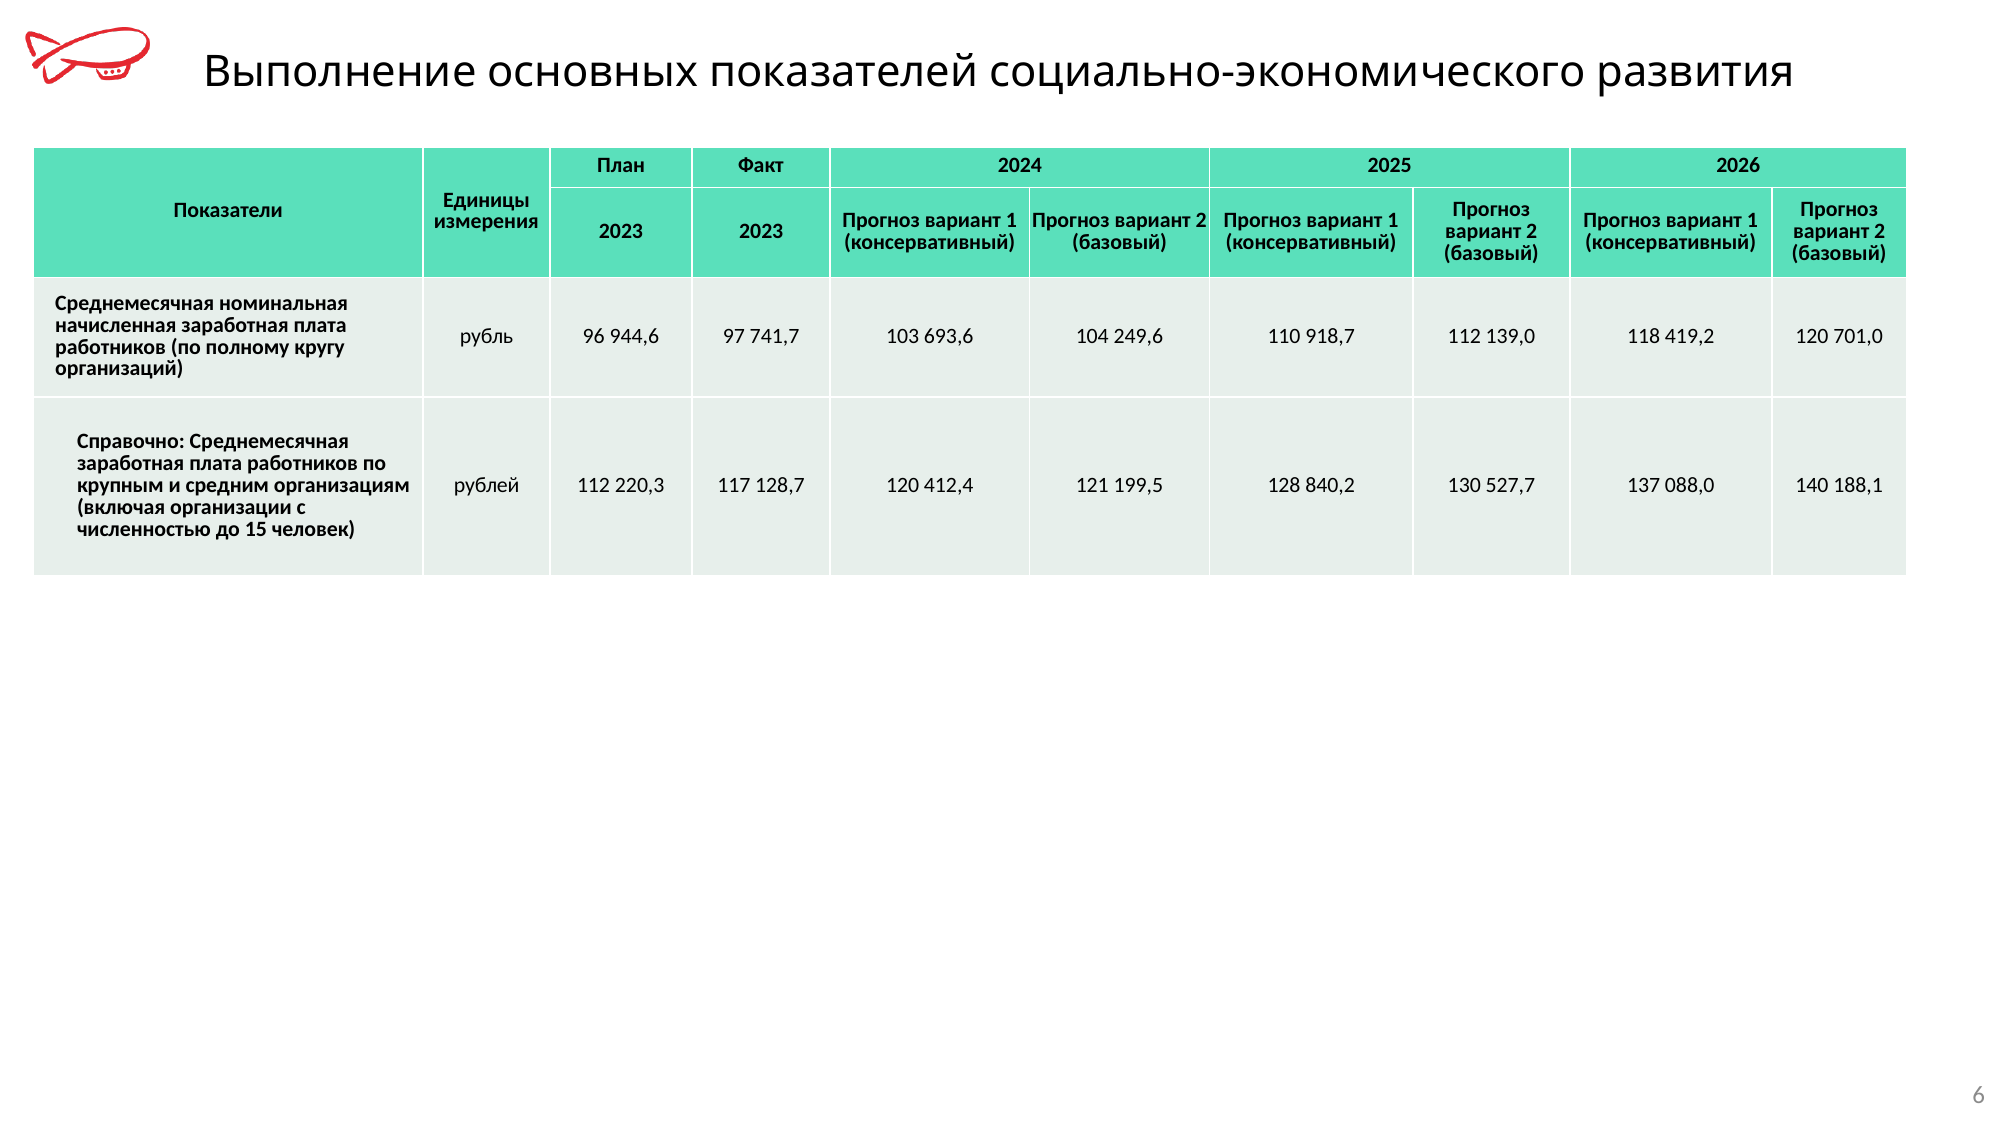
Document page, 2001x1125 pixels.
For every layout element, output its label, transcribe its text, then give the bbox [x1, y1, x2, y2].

table_cell 103 693,6 [831, 278, 1029, 396]
table_cell 137 088,0 [1571, 398, 1771, 575]
table_cell Прогноз вариант 2 (базовый) [1414, 188, 1569, 277]
table_cell 2023 [693, 188, 829, 277]
table_cell 140 188,1 [1773, 398, 1906, 575]
table_cell Прогноз вариант 1 (консервативный) [1571, 188, 1771, 277]
table_header Факт [693, 148, 829, 187]
table_cell Прогноз вариант 1 (консервативный) [831, 188, 1029, 277]
table_header План [551, 148, 691, 187]
table_cell 112 139,0 [1414, 278, 1569, 396]
table_cell 97 741,7 [693, 278, 829, 396]
table_header Показатели [34, 148, 422, 277]
table_header 2024 [831, 148, 1209, 187]
table_cell 118 419,2 [1571, 278, 1771, 396]
table_header 2025 [1210, 148, 1569, 187]
table_cell 2023 [551, 188, 691, 277]
table_cell Прогноз вариант 1 (консервативный) [1210, 188, 1412, 277]
table_cell 121 199,5 [1030, 398, 1209, 575]
table_cell 120 412,4 [831, 398, 1029, 575]
table_cell 120 701,0 [1773, 278, 1906, 396]
table_cell 104 249,6 [1030, 278, 1209, 396]
table_cell 128 840,2 [1210, 398, 1412, 575]
table_header 2026 [1571, 148, 1906, 187]
table_cell 130 527,7 [1414, 398, 1569, 575]
table_cell 110 918,7 [1210, 278, 1412, 396]
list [25, 27, 150, 85]
table_cell 96 944,6 [551, 278, 691, 396]
table_cell 112 220,3 [551, 398, 691, 575]
table_cell Среднемесячная номинальная начисленная заработная плата работников (по полному кругу организаций) [34, 278, 422, 396]
table_cell Прогноз вариант 2 (базовый) [1773, 188, 1906, 277]
table_header Единицы измерения [424, 148, 549, 277]
table_cell Справочно: Среднемесячная заработная плата работников по крупным и средним организациям (включая организации с численностью до 15 человек) [34, 398, 422, 575]
table_cell Прогноз вариант 2 (базовый) [1030, 188, 1209, 277]
table_cell 117 128,7 [693, 398, 829, 575]
table_cell рублей [424, 398, 549, 575]
table_cell рубль [424, 278, 549, 396]
slide_number 6 [1760, 1071, 2000, 1117]
title Выполнение основных показателей социально-экономического развития [174, 38, 1825, 106]
